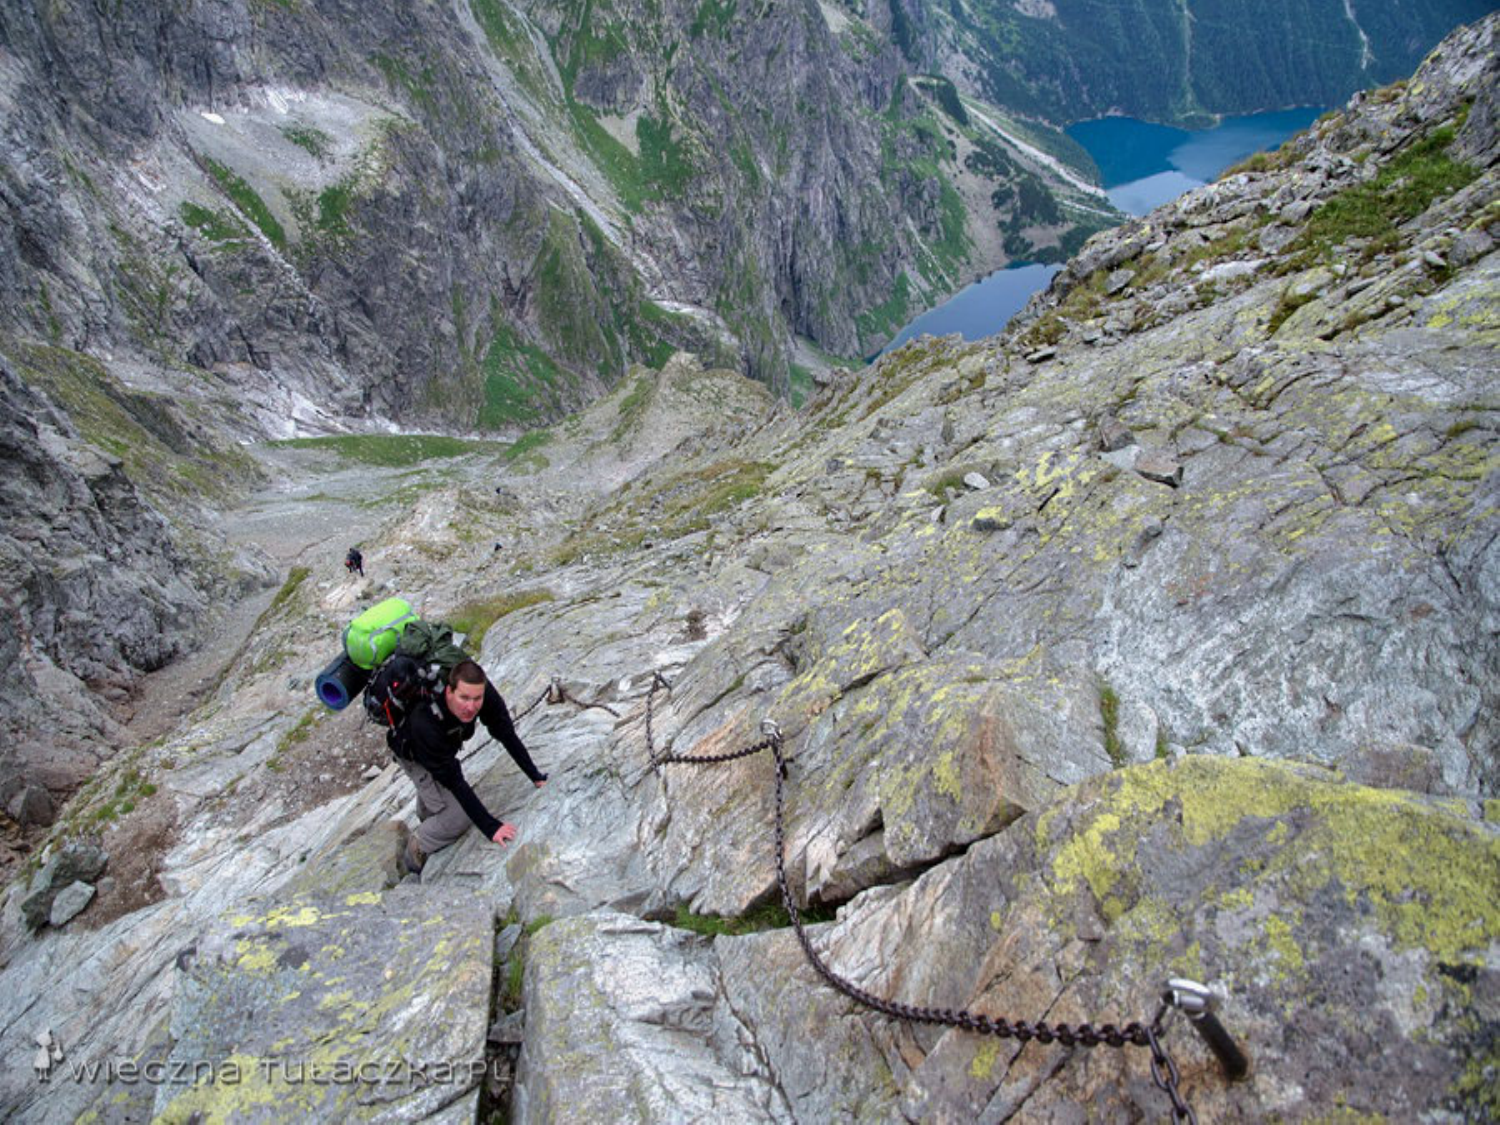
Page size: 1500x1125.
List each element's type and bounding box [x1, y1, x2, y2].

list [0, 0, 1500, 1125]
